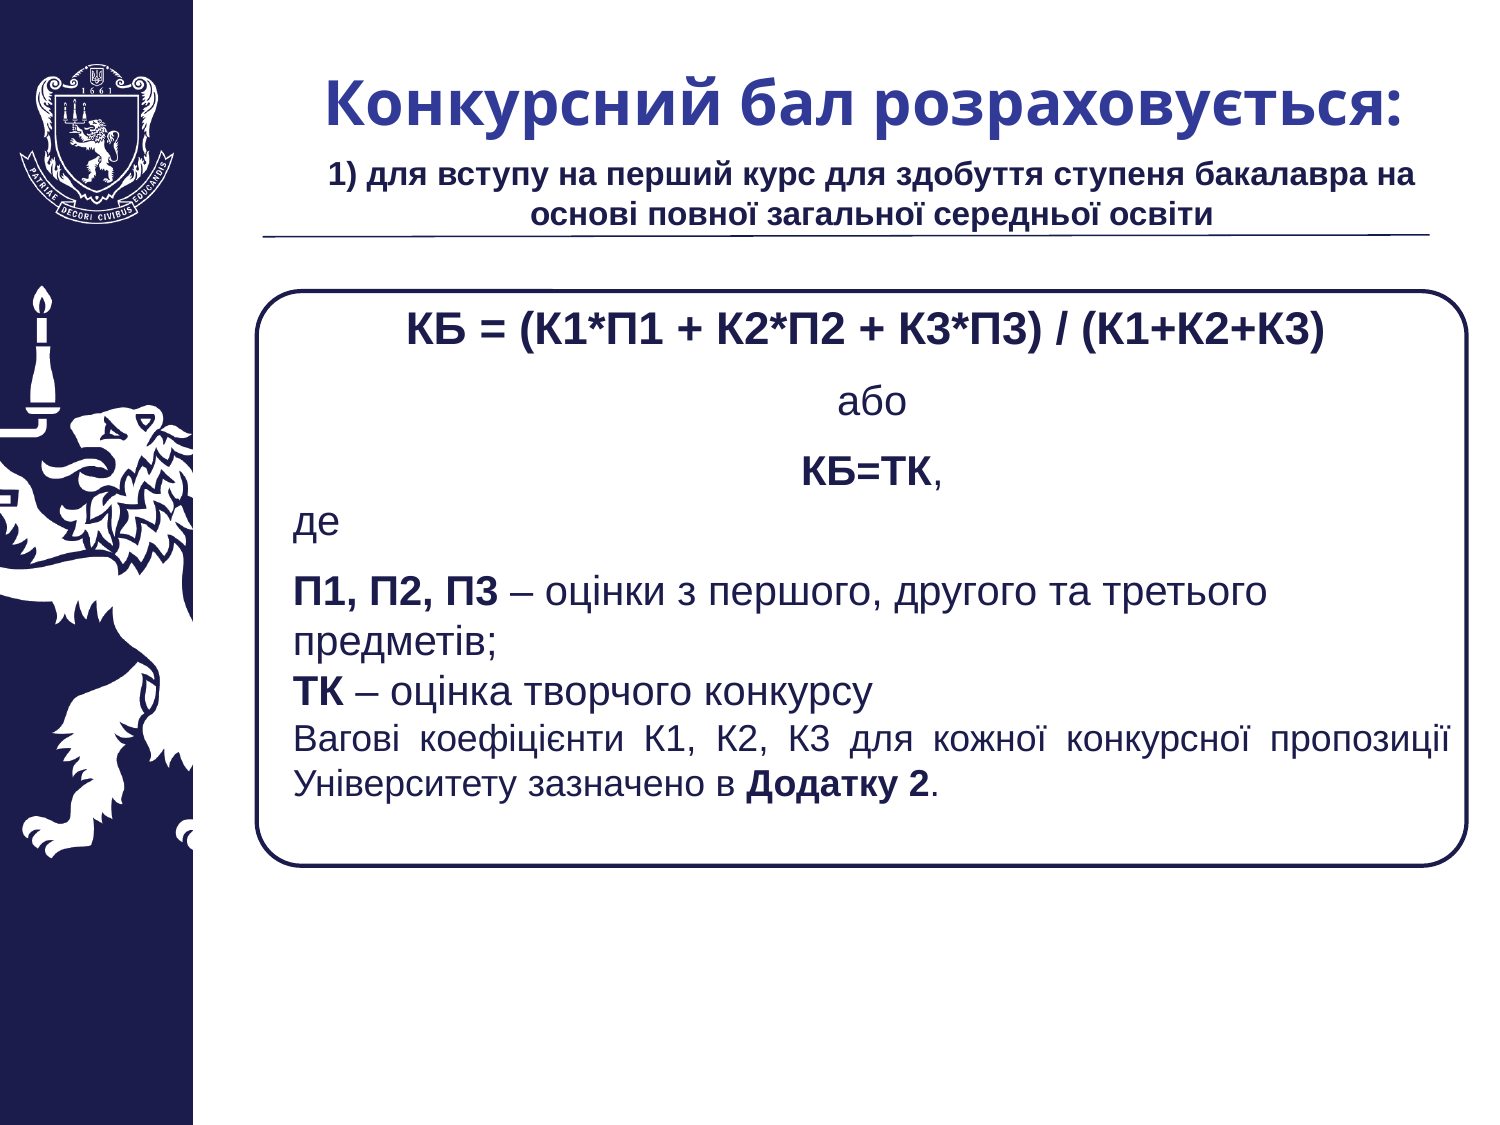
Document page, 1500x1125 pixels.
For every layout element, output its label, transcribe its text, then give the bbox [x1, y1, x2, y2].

text_box Конкурсний бал розраховується: 1) для вступу на перший курс для здобуття ступеня бакалавра на основі повної загальної середньої освіти [289, 47, 1456, 131]
text_box КБ = (К1*П1 + К2*П2 + К3*П3) / (К1+К2+К3) або КБ=ТК, де П1, П2, П3 – оцінки з першого, другого та третього предметів; ТК – оцінка творчого конкурсу Вагові коефіцієнти К1, К2, К3 для кожної конкурсної пропозиції Університету зазначено в Додатку 2. [278, 291, 1467, 856]
picture [0, 0, 194, 1125]
text_box [256, 297, 1450, 866]
